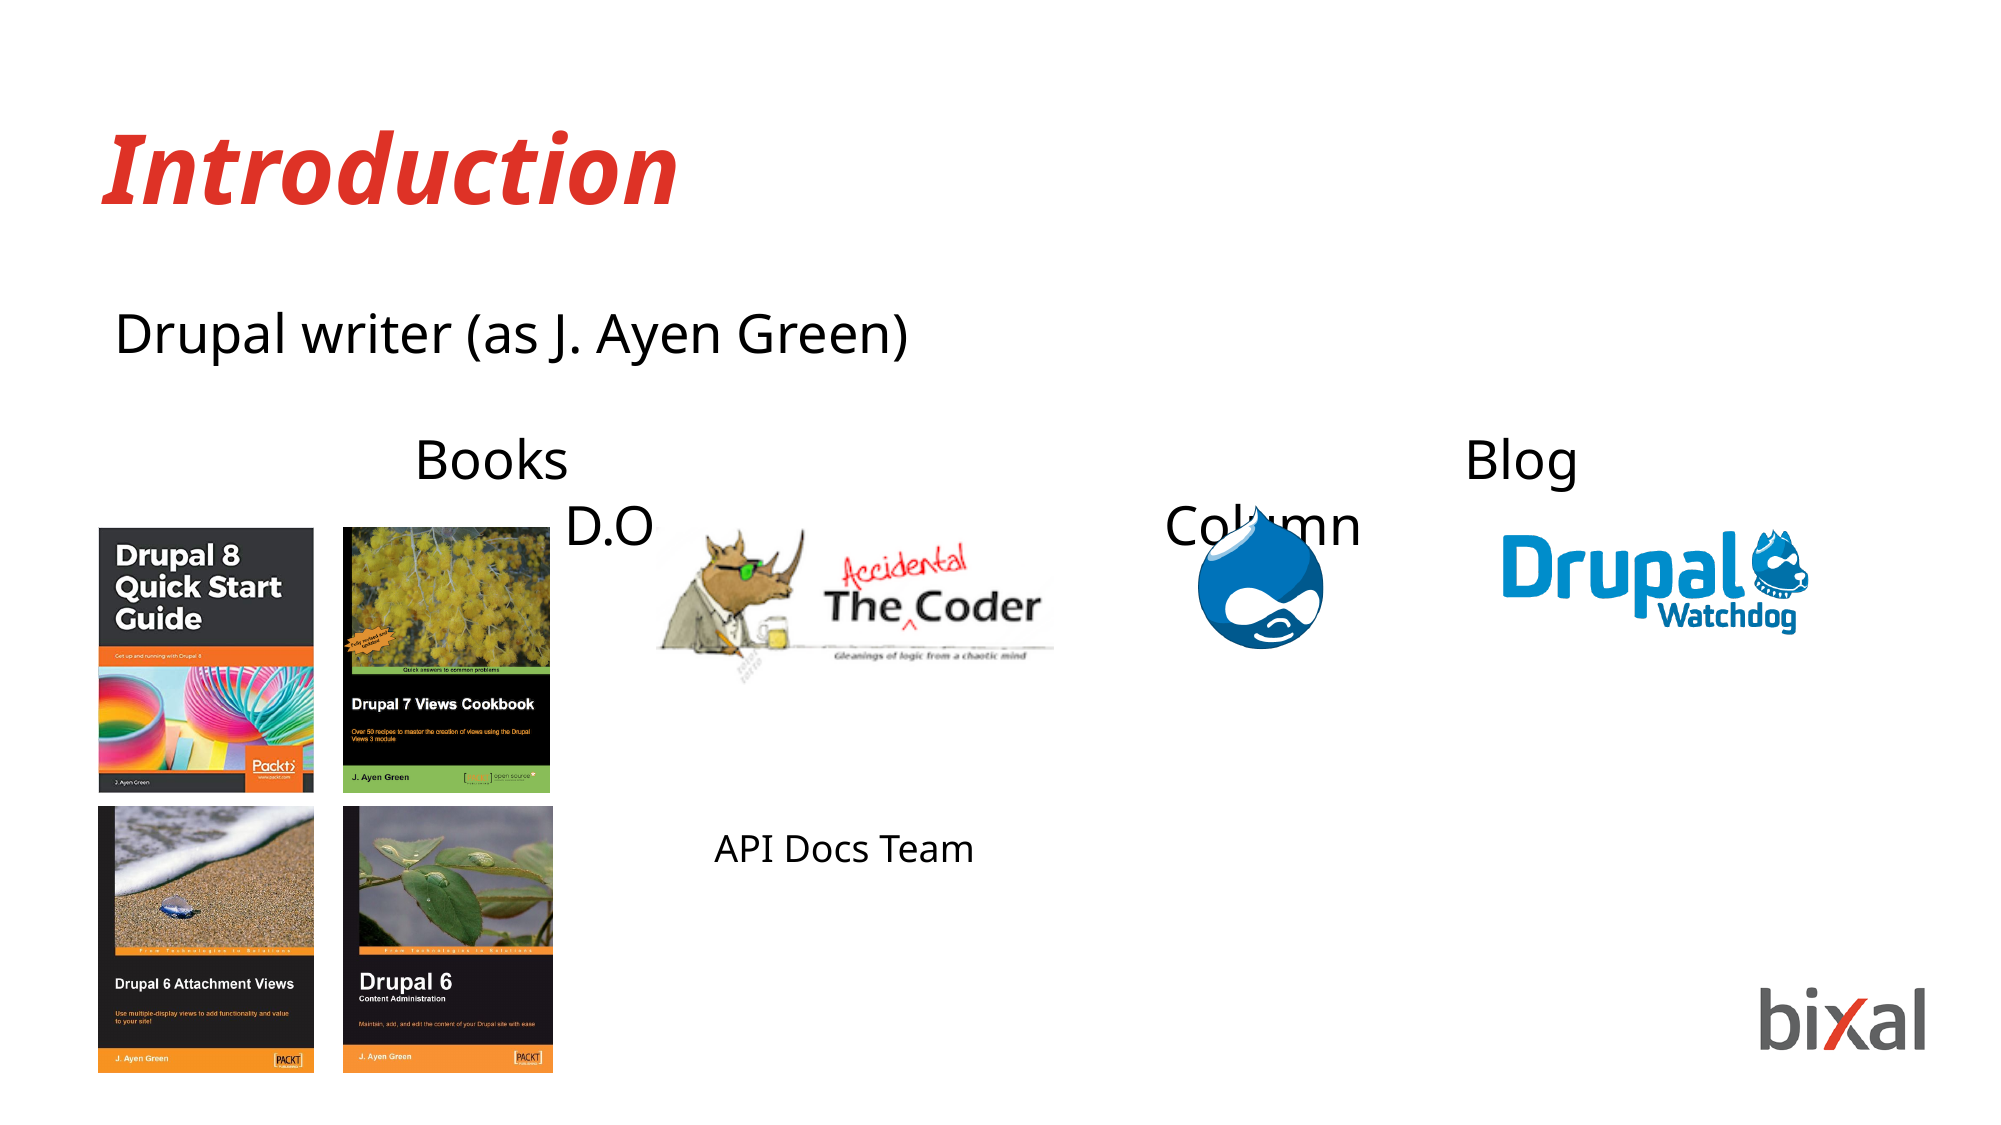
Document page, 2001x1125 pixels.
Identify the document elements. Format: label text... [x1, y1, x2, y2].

picture [1757, 937, 1947, 1108]
picture [343, 806, 554, 1073]
list Introduction [95, 119, 1941, 235]
picture [1502, 529, 1810, 635]
picture [656, 526, 1055, 685]
picture [1155, 498, 1366, 657]
picture [343, 526, 550, 793]
picture [98, 526, 314, 793]
list Drupal writer (as J. Ayen Green) Books Blog D.O Column API Docs Team [105, 290, 1872, 890]
picture [98, 806, 314, 1073]
